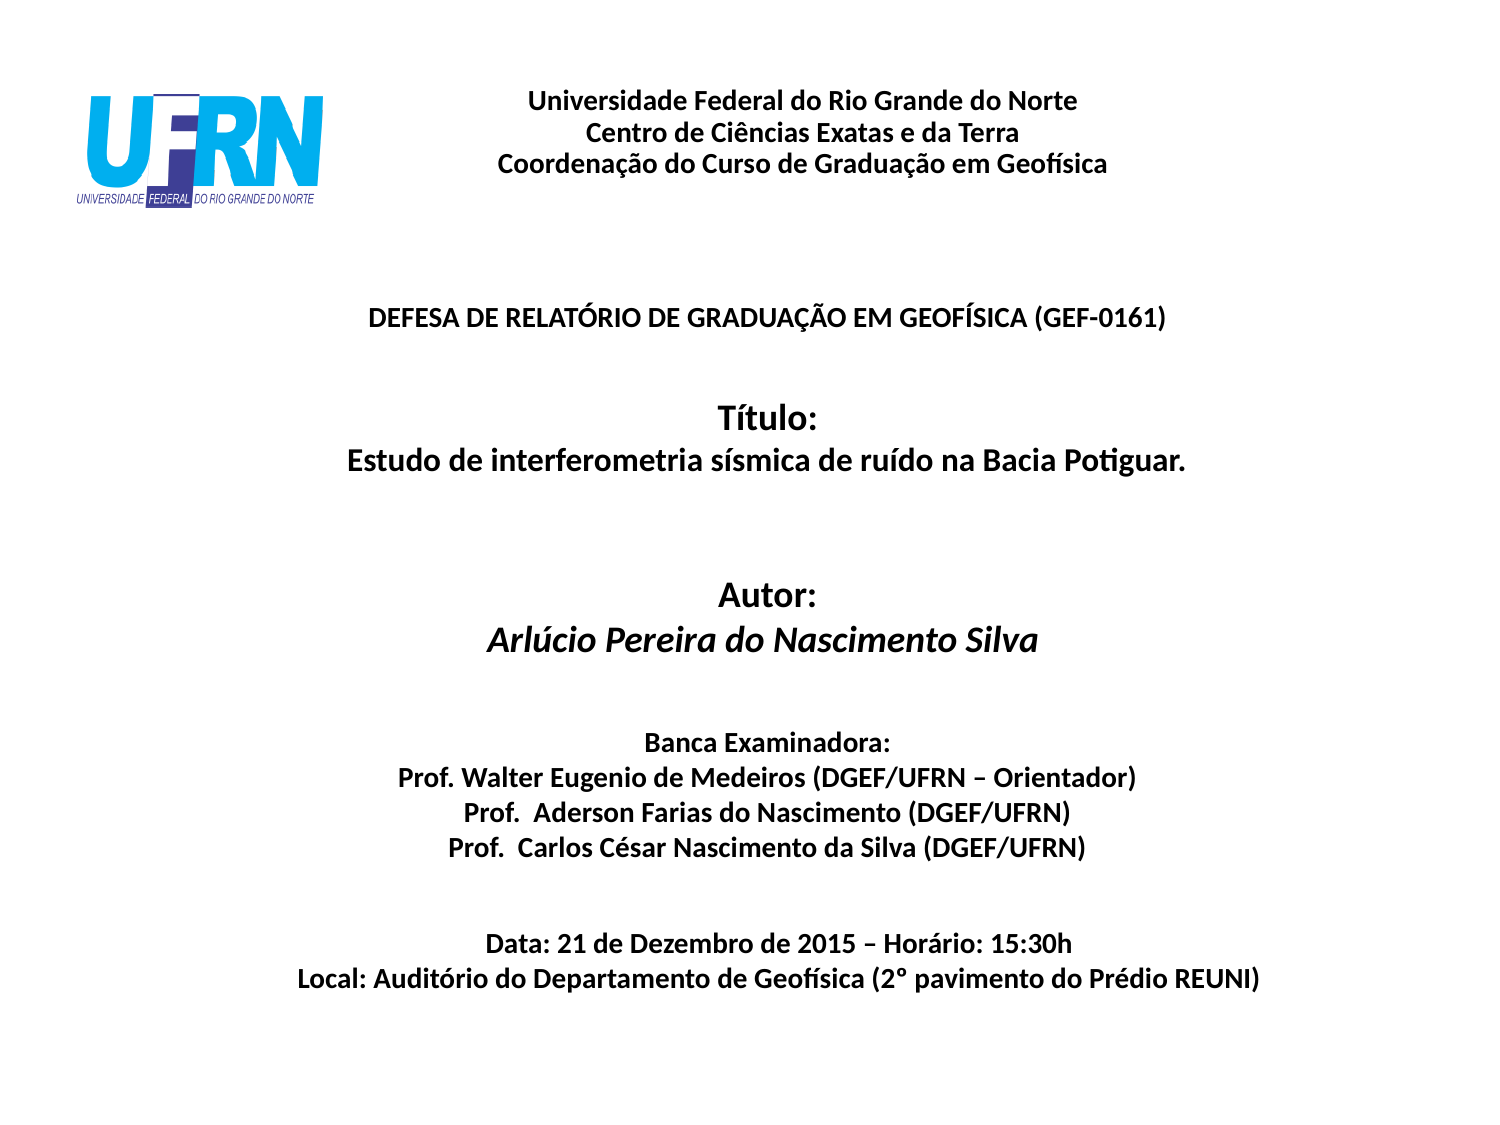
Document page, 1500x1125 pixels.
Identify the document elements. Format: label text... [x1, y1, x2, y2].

text_box Banca Examinadora: Prof. Walter Eugenio de Medeiros (DGEF/UFRN – Orientador) Prof. Aderson Farias do Nascimento (DGEF/UFRN) Prof. Carlos César Nascimento da Silva (DGEF/UFRN) [253, 715, 1282, 871]
text_box Universidade Federal do Rio Grande do Norte Centro de Ciências Exatas e da Terra Coordenação do Curso de Graduação em Geofísica [289, 78, 1317, 188]
picture [217, 115, 235, 132]
text_box DEFESA DE RELATÓRIO DE GRADUAÇÃO EM GEOFÍSICA (GEF-0161) [253, 290, 1282, 341]
picture [76, 92, 323, 209]
text_box Título: Estudo de interferometria sísmica de ruído na Bacia Potiguar. [182, 385, 1353, 485]
text_box Autor: Arlúcio Pereira do Nascimento Silva [182, 562, 1353, 668]
text_box Data: 21 de Dezembro de 2015 – Horário: 15:30h Local: Auditório do Departamento de Geofísica (2º pavimento do Prédio REUNI) [265, 916, 1294, 1002]
